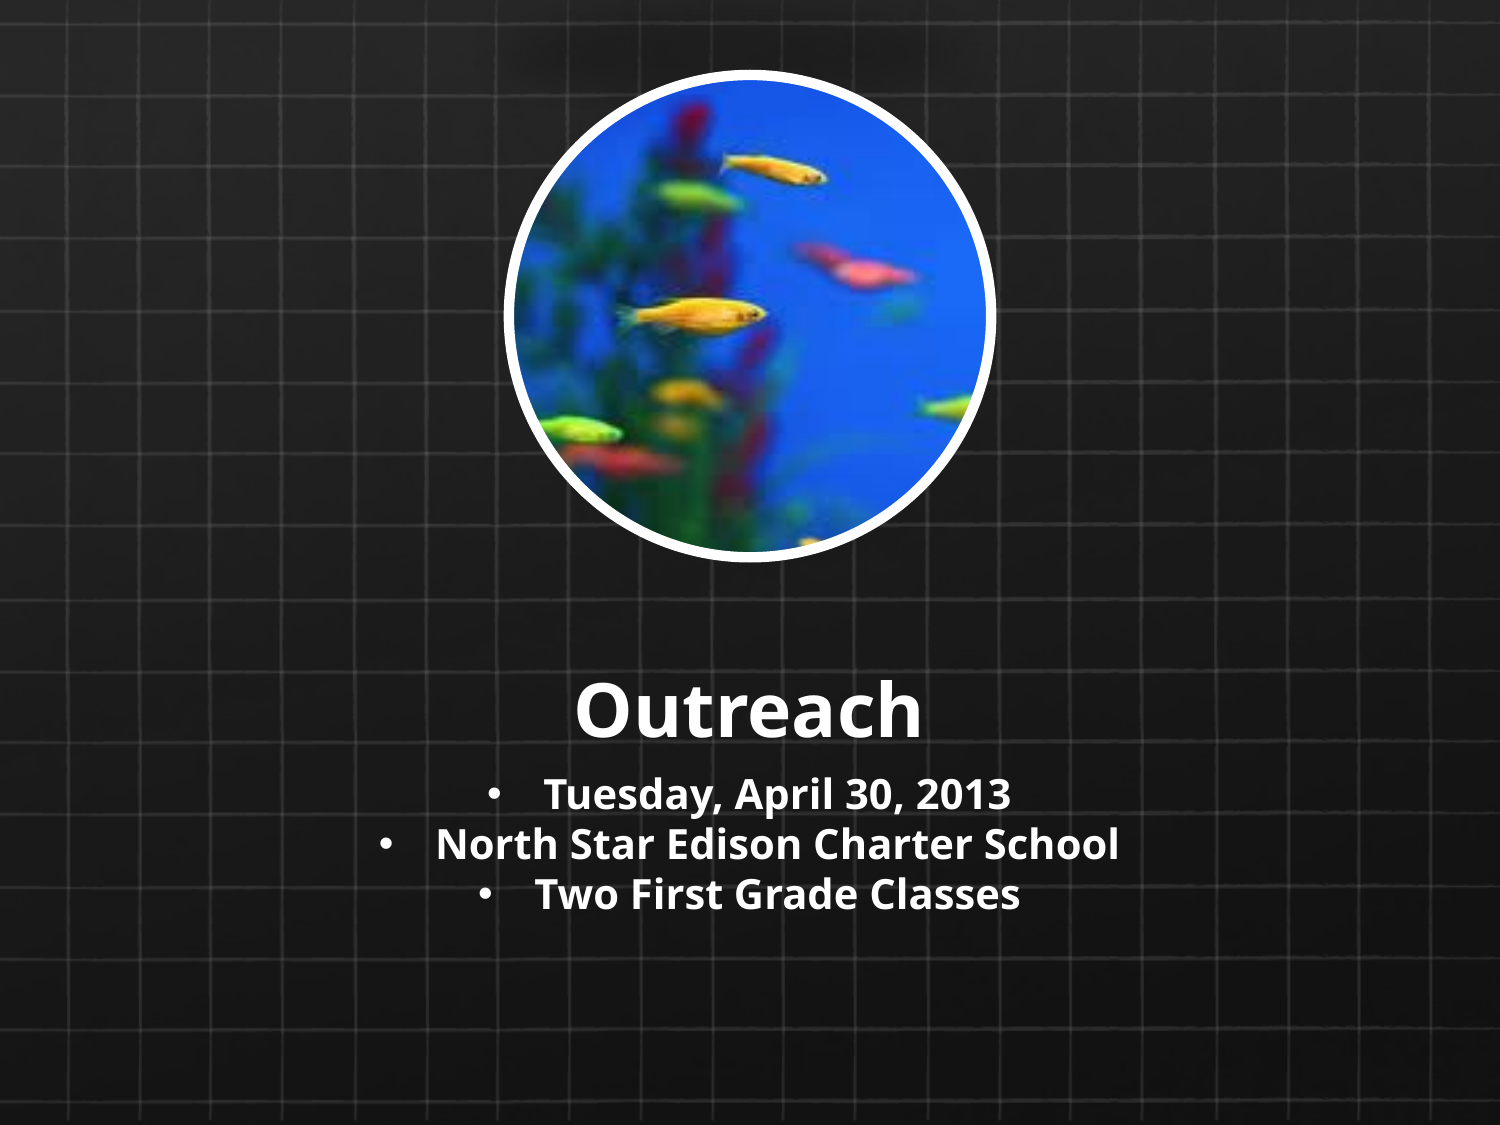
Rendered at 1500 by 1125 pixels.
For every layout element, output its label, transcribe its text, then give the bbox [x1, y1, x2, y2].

title Outreach [127, 650, 1372, 760]
list Tuesday, April 30, 2013 North Star Edison Charter School Two First Grade Classes [127, 760, 1372, 986]
picture [0, 0, 1500, 1125]
